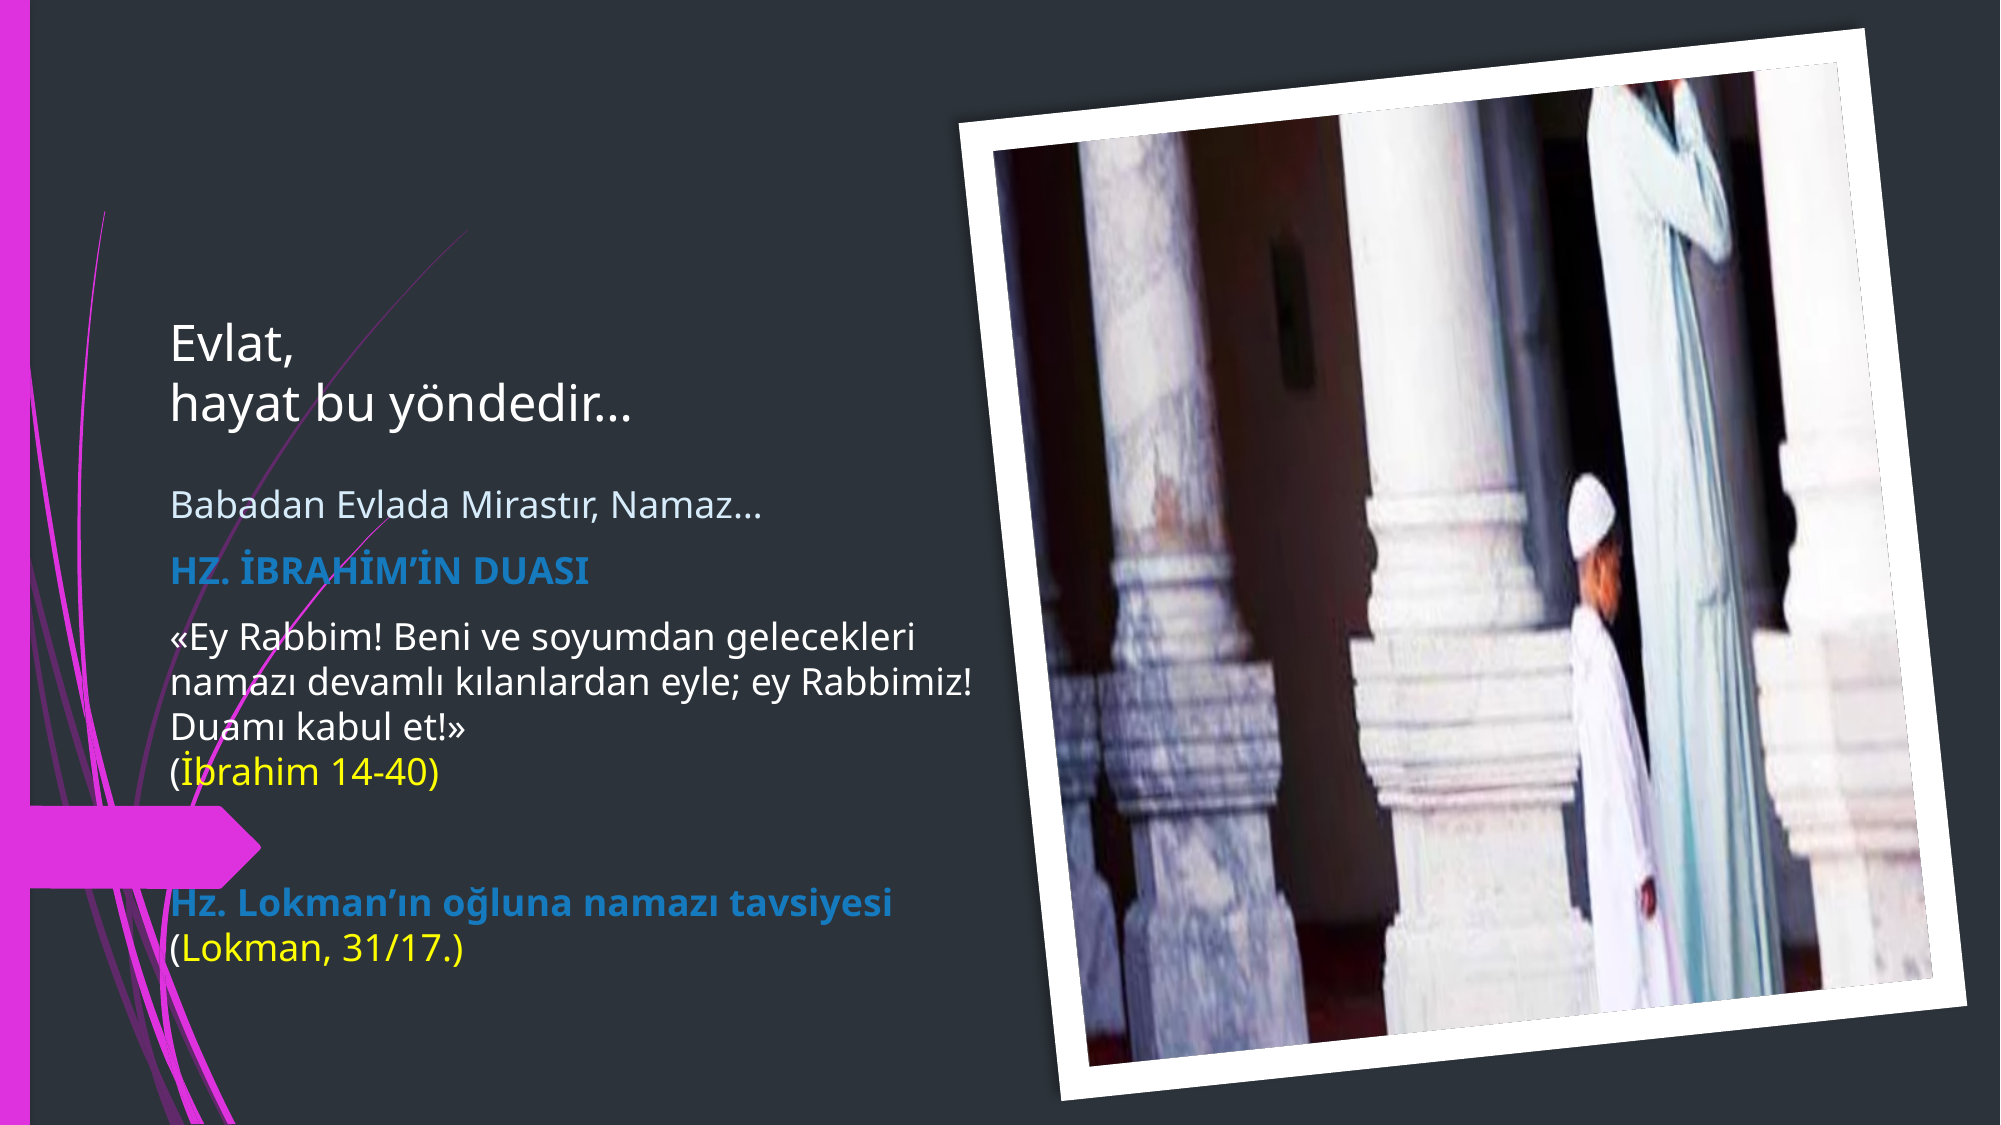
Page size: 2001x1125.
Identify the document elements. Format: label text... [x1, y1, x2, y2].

title Evlat, hayat bu yöndedir… [154, 65, 998, 422]
list Babadan Evlada Mirastır, Namaz… HZ. İBRAHİM’İN DUASI «Ey Rabbim! Beni ve soyumdan gelecekleri namazı devamlı kılanlardan eyle; ey Rabbimiz! Duamı kabul et!» (İbrahim 14-40) Hz. Lokman’ın oğluna namazı tavsiyesi (Lokman, 31/17.) [154, 422, 998, 1003]
picture [994, 63, 1932, 1066]
